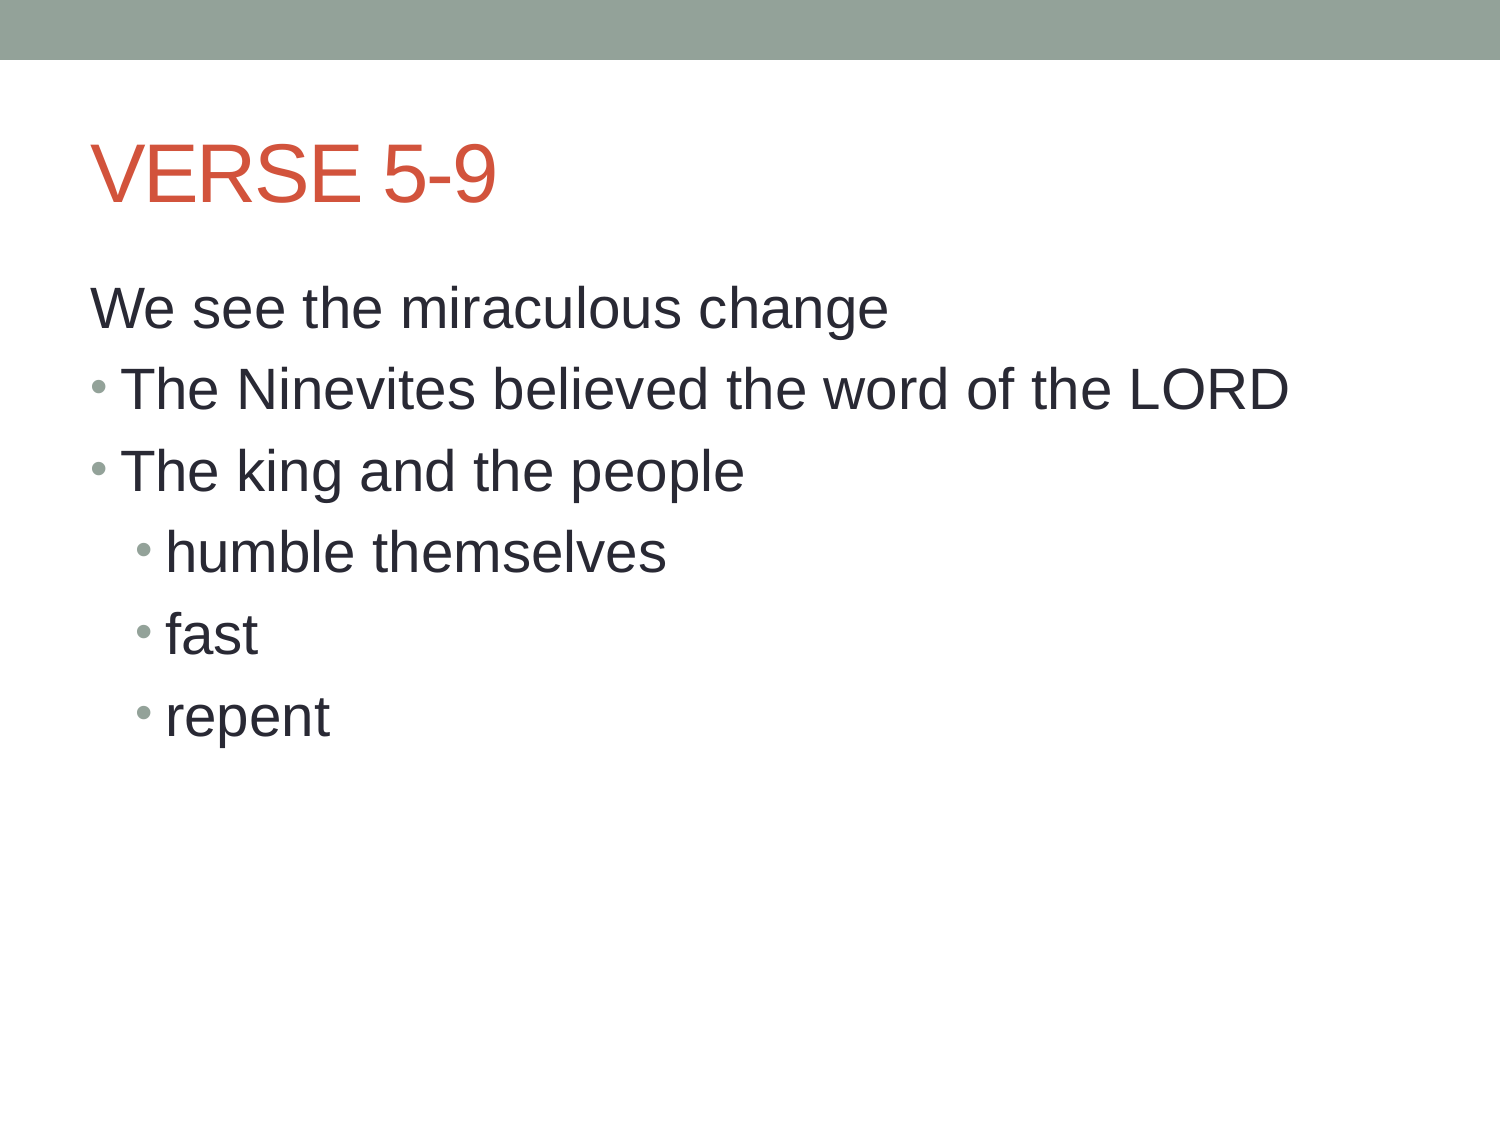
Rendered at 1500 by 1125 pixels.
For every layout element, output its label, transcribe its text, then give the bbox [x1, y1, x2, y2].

list We see the miraculous change The Ninevites believed the word of the LORD The king and the people humble themselves fast repent [75, 262, 1425, 1025]
title VERSE 5-9 [75, 87, 1425, 250]
